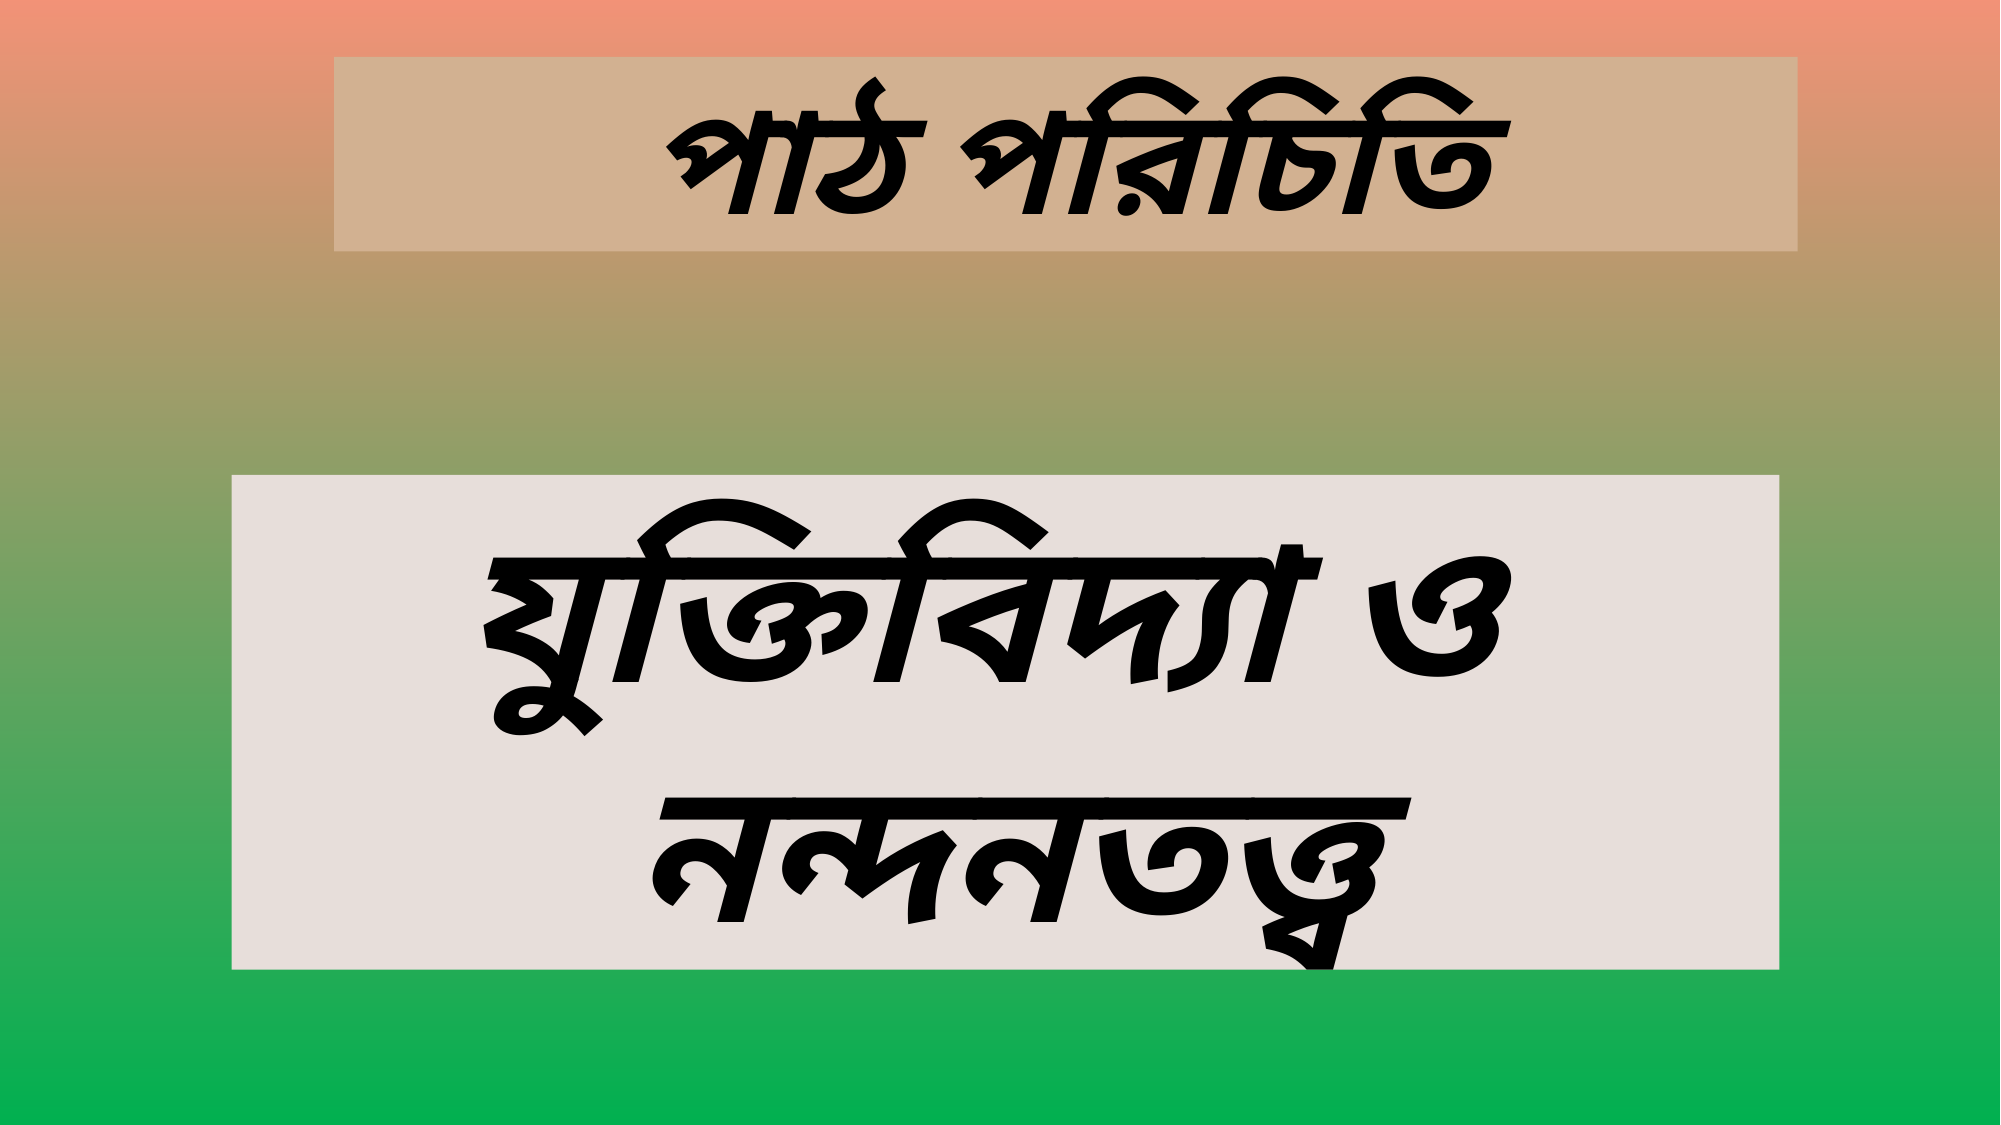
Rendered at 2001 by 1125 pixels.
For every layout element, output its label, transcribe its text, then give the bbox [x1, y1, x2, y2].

text_box পাঠ পরিচিতি [334, 56, 1798, 252]
text_box যুক্তিবিদ্যা ও নন্দনতত্ত্ব [231, 474, 1780, 970]
